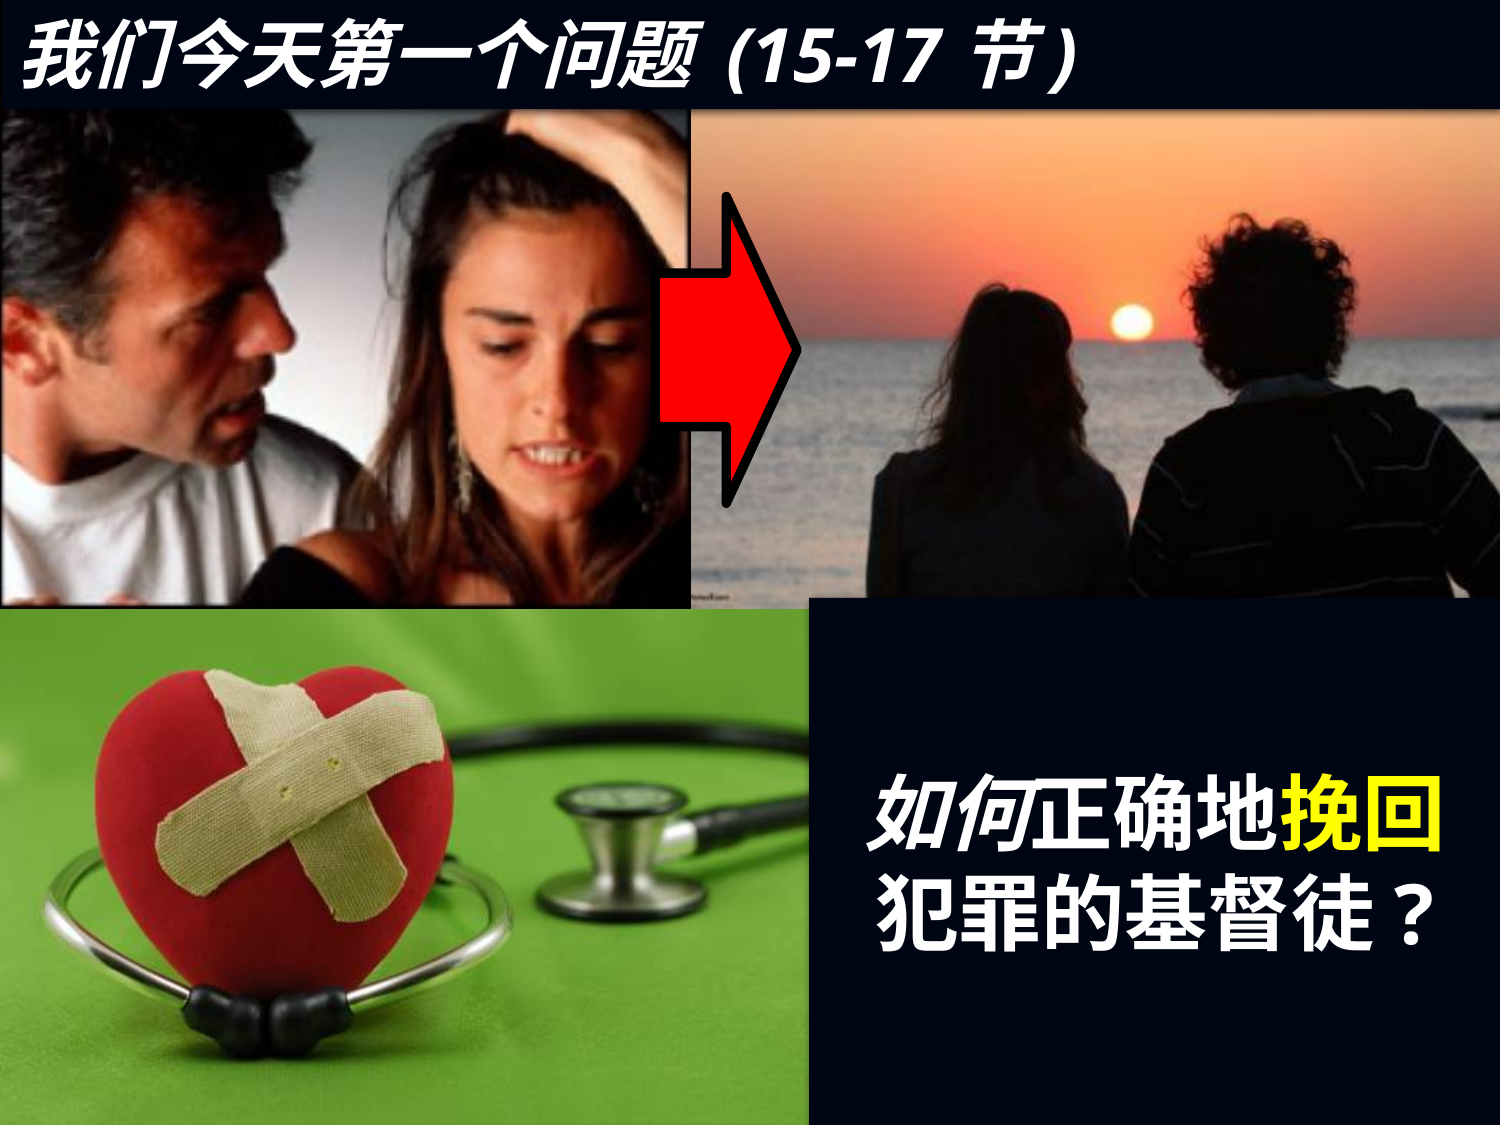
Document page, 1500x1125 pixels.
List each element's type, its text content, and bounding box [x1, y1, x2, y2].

title 如何正确地挽回犯罪的基督徒? [863, 618, 1500, 1125]
text_box 我们今天第一个问题 (15-17节) [1, 0, 1500, 88]
picture [0, 57, 1500, 1125]
